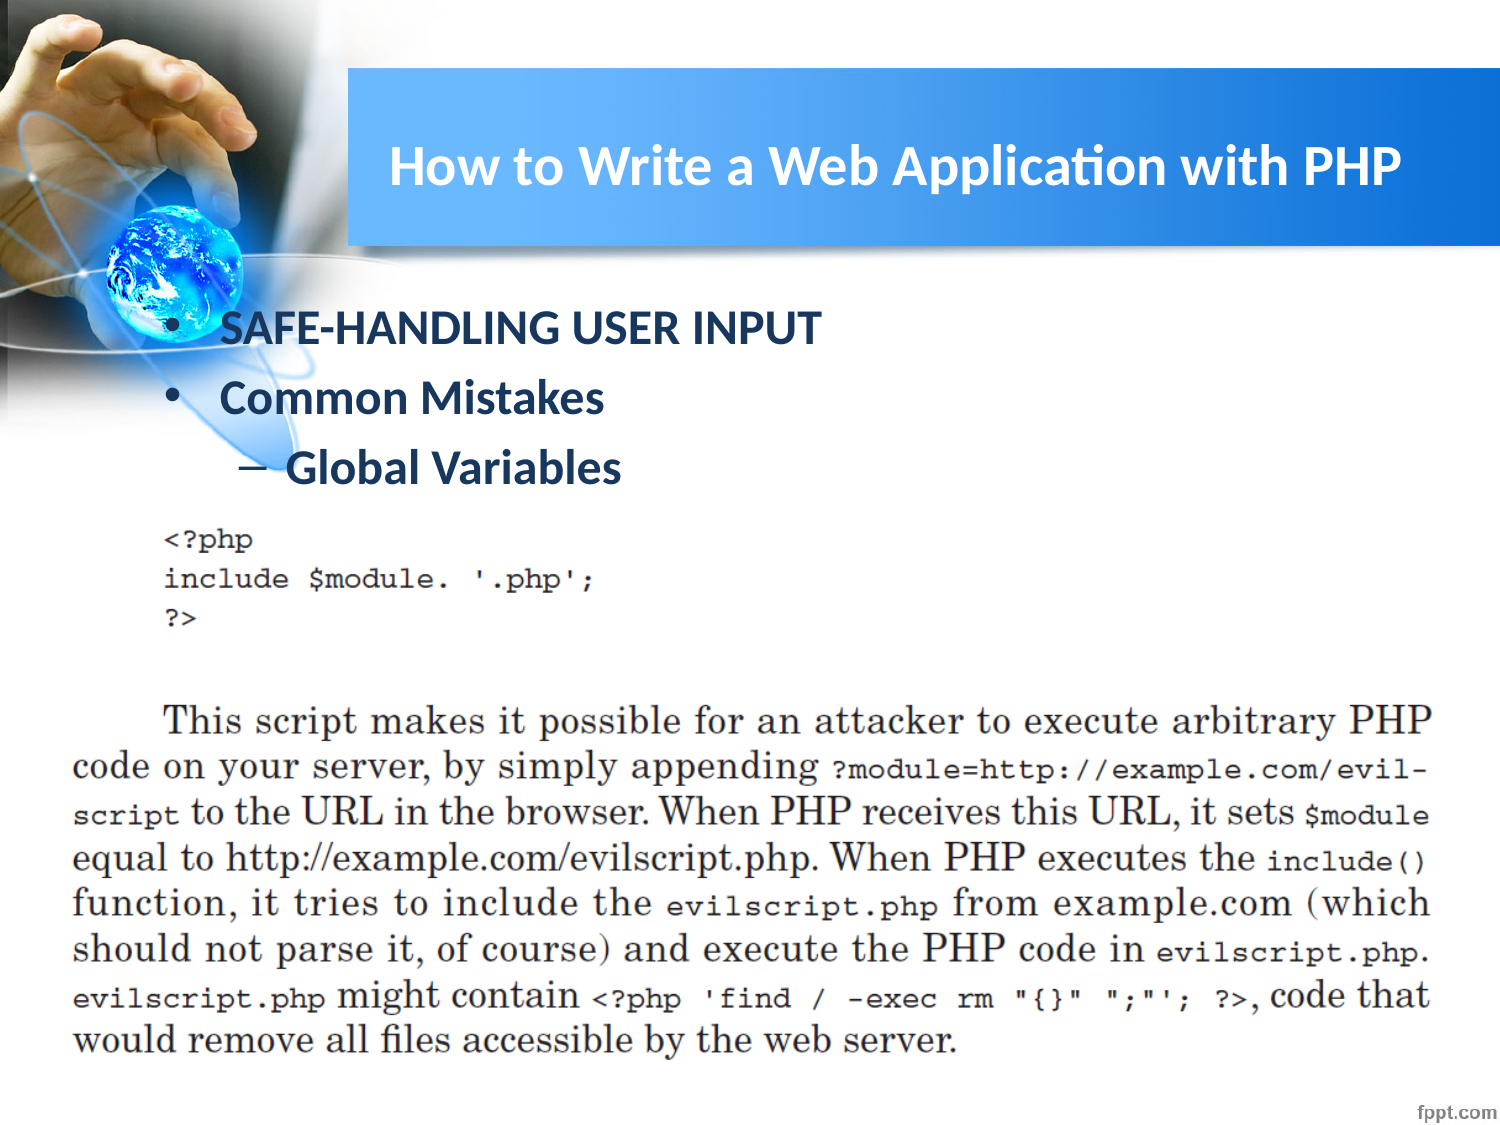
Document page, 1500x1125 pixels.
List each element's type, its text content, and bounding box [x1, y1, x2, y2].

picture [0, 0, 1500, 1125]
list SAFE-HANDLING USER INPUT Common Mistakes Global Variables [148, 286, 1477, 1039]
title How to Write a Web Application with PHP [374, 111, 1452, 212]
